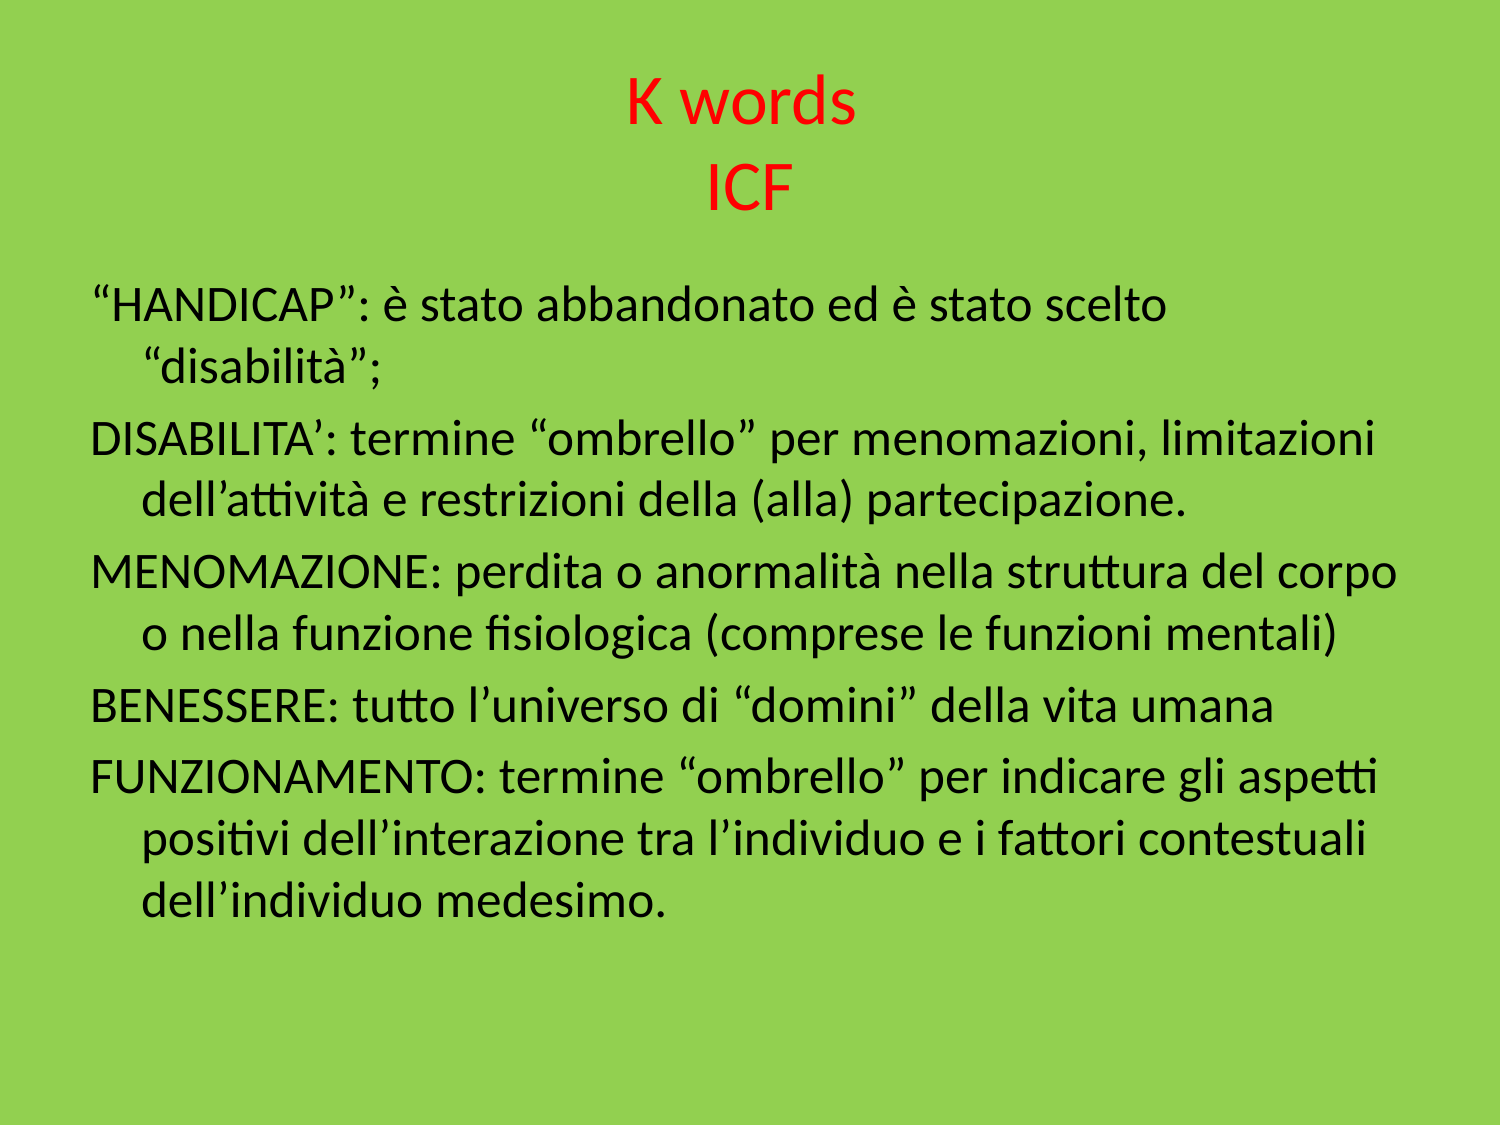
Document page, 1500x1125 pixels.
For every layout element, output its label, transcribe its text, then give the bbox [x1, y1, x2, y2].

title K words ICF [74, 44, 1426, 233]
list “HANDICAP”: è stato abbandonato ed è stato scelto “disabilità”; DISABILITA’: termine “ombrello” per menomazioni, limitazioni dell’attività e restrizioni della (alla) partecipazione. MENOMAZIONE: perdita o anormalità nella struttura del corpo o nella funzione fisiologica (comprese le funzioni mentali) BENESSERE: tutto l’universo di “domini” della vita umana FUNZIONAMENTO: termine “ombrello” per indicare gli aspetti positivi dell’interazione tra l’individuo e i fattori contestuali dell’individuo medesimo. [74, 262, 1426, 1006]
